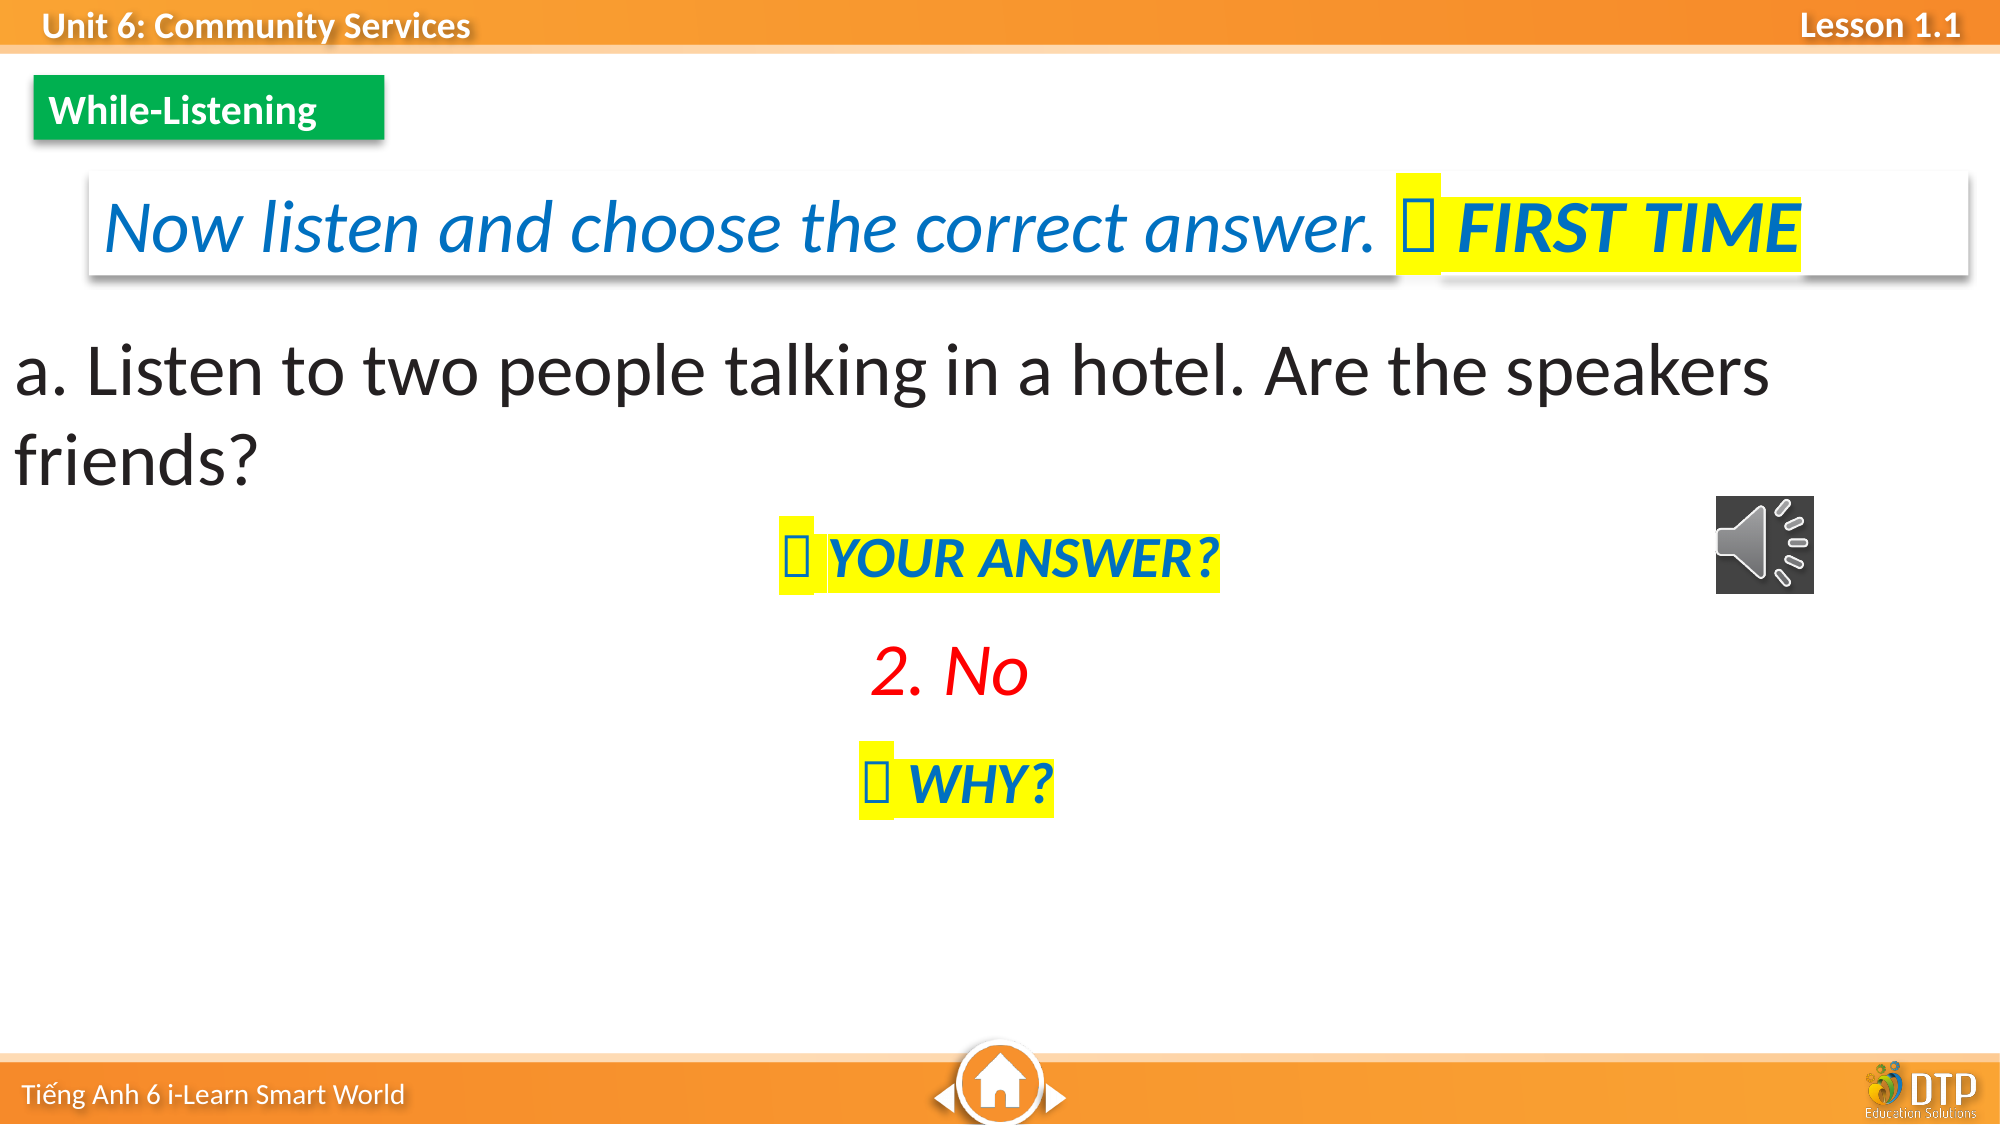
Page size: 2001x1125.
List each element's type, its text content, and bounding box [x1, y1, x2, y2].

text_box  WHY? [844, 737, 1127, 823]
text_box While-Listening [33, 75, 385, 140]
text_box a. Listen to two people talking in a hotel. Are the speakers friends? [0, 312, 1972, 508]
text_box  YOUR ANSWER? [764, 512, 1338, 597]
picture [0, 0, 2000, 1125]
text_box Now listen and choose the correct answer.  FIRST TIME [88, 170, 1969, 276]
text_box 2. No [855, 613, 1920, 718]
